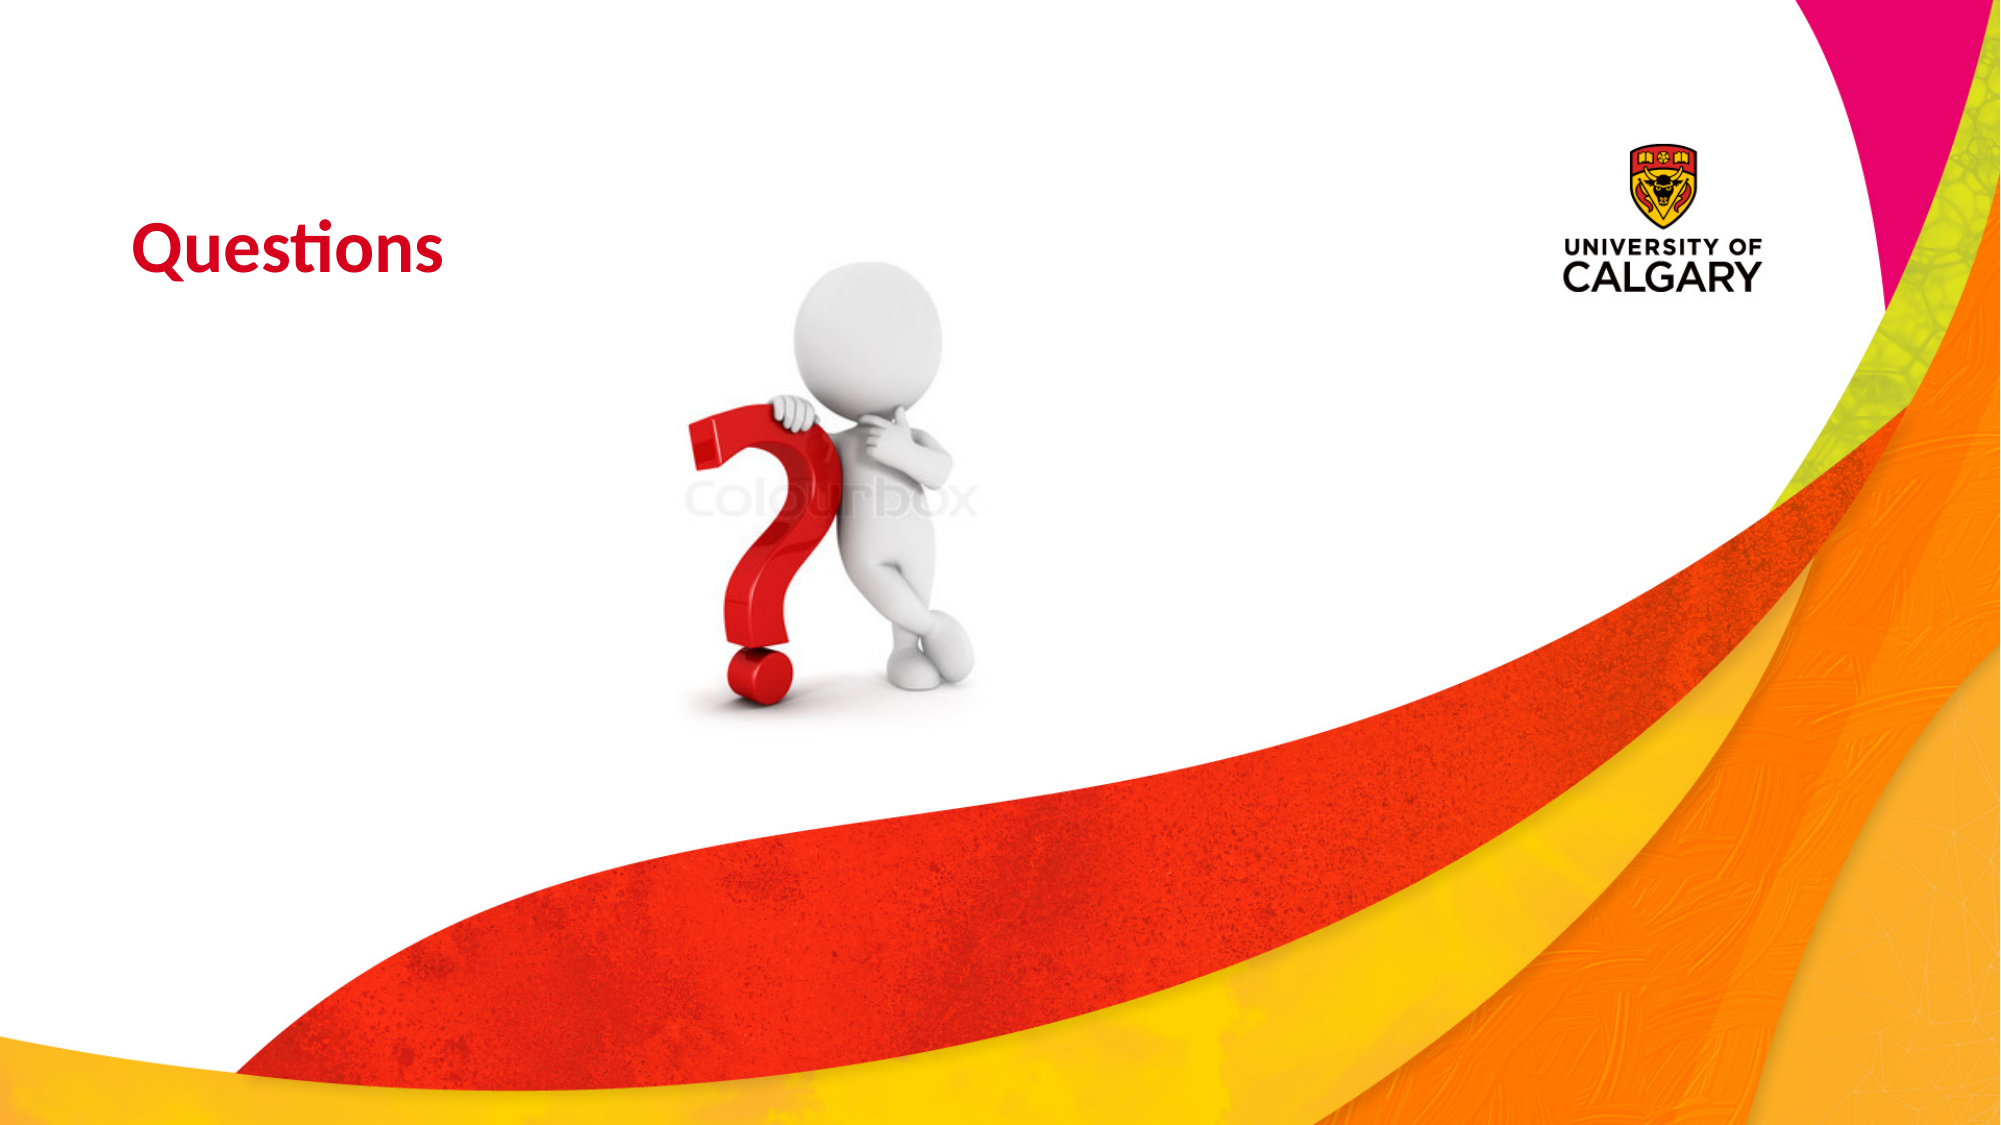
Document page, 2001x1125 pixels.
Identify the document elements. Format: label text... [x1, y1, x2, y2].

picture [0, 0, 2001, 1125]
title Questions [116, 200, 1449, 296]
